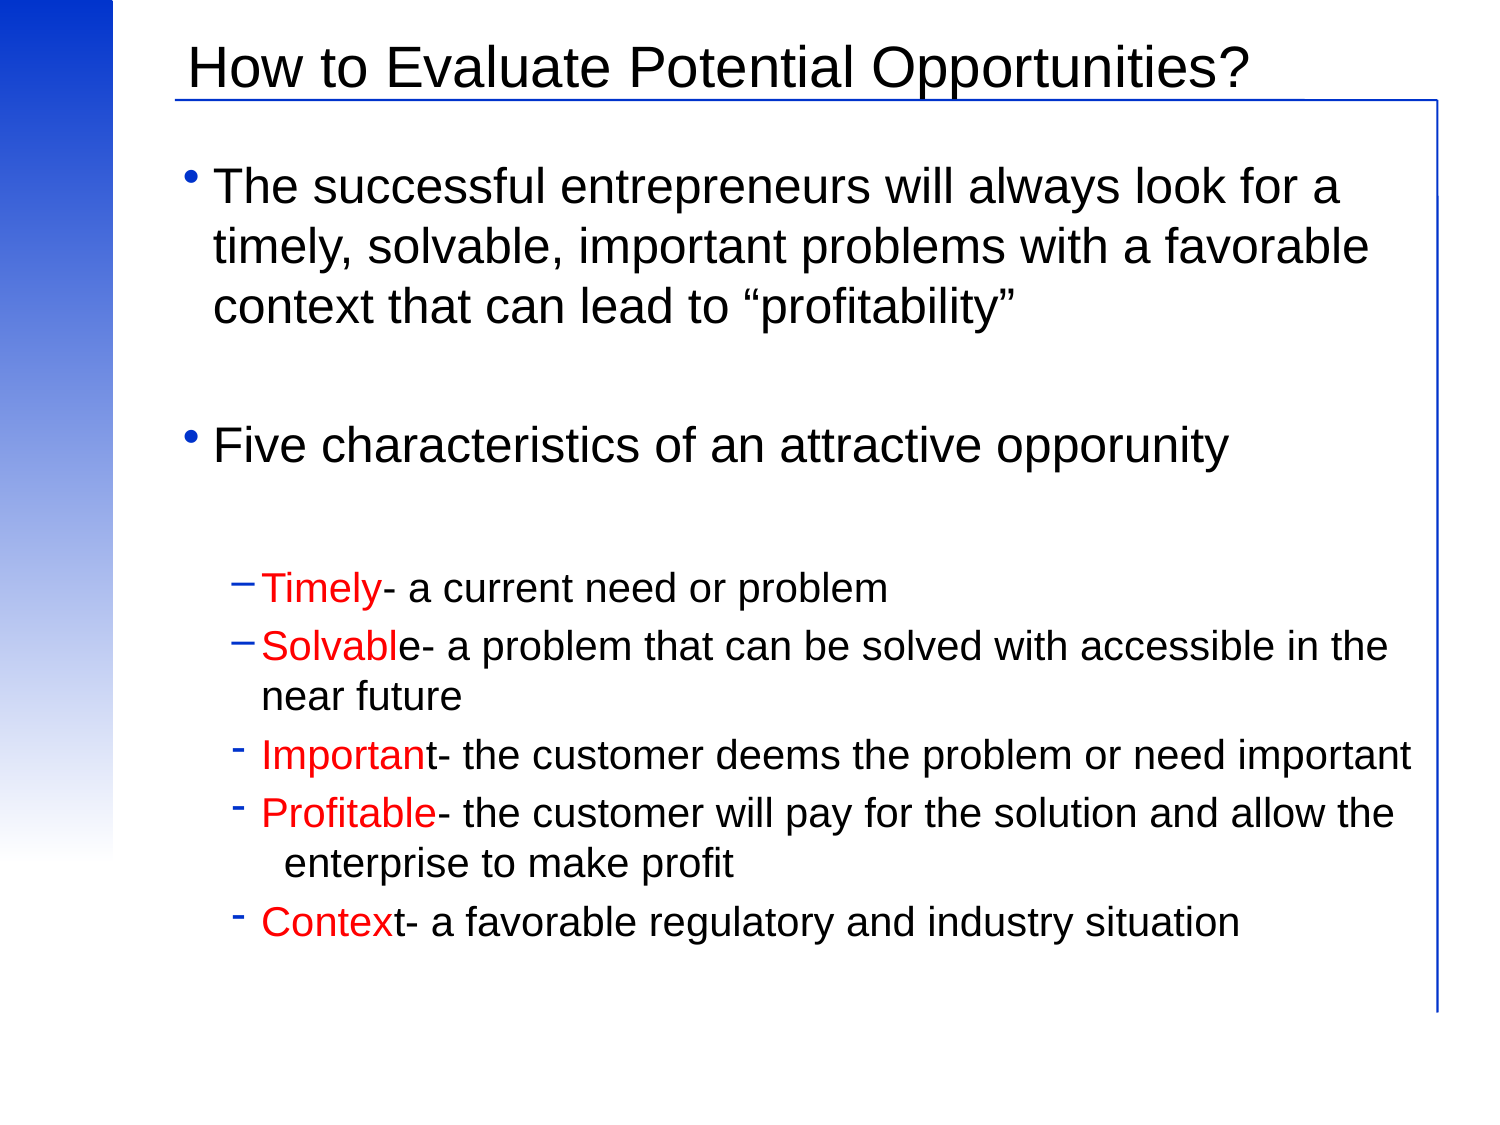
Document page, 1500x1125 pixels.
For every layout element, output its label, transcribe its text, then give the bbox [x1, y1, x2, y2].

list The successful entrepreneurs will always look for a timely, solvable, important problems with a favorable context that can lead to “profitability” Five characteristics of an attractive opporunity Timely- a current need or problem Solvable- a problem that can be solved with accessible in the near future Important- the customer deems the problem or need important Profitable- the customer will pay for the solution and allow the enterprise to make profit Context- a favorable regulatory and industry situation [182, 152, 1419, 1105]
title How to Evaluate Potential Opportunities? [187, 37, 1469, 162]
